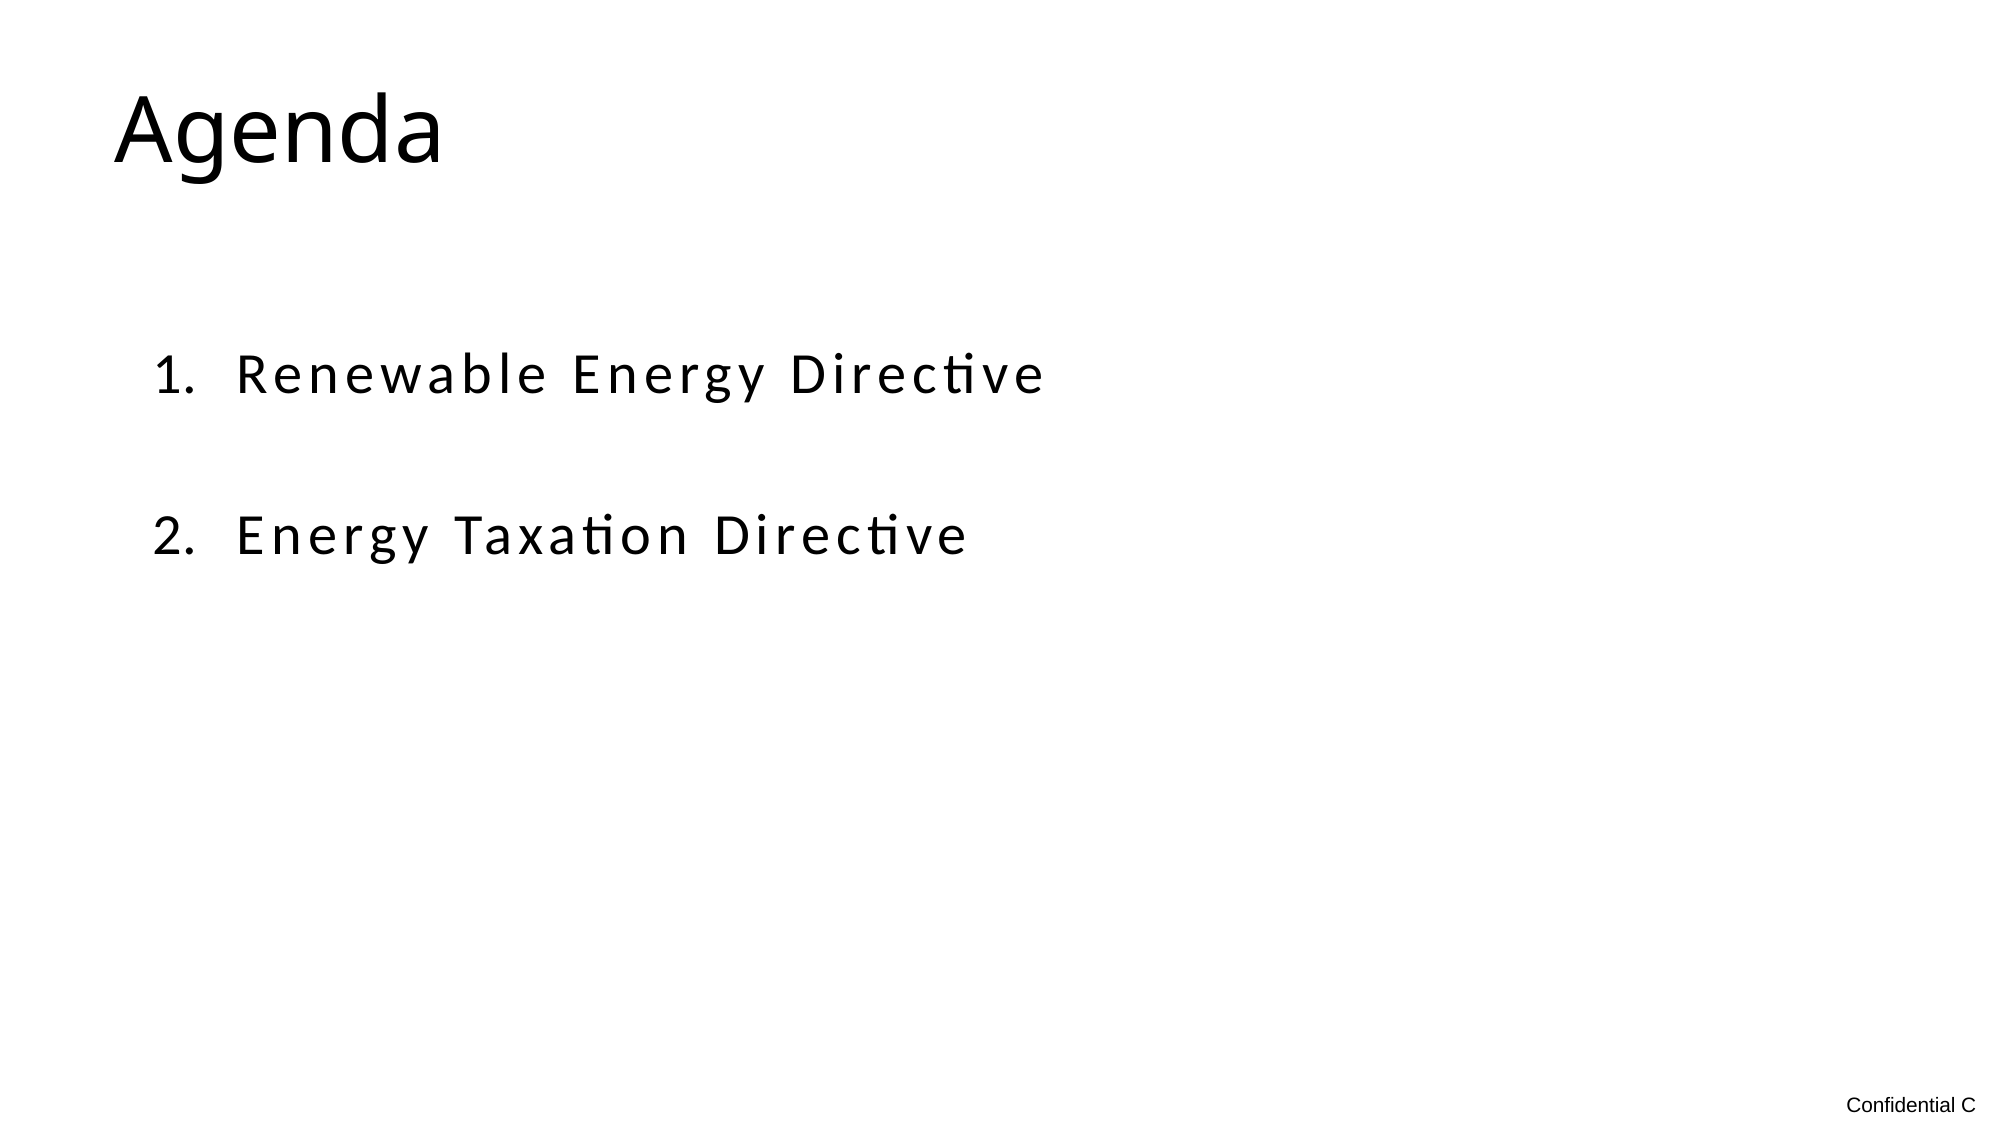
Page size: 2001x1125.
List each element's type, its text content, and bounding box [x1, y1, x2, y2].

list Renewable Energy Directive Energy Taxation Directive [137, 258, 1768, 1024]
title Agenda [99, 24, 1901, 242]
